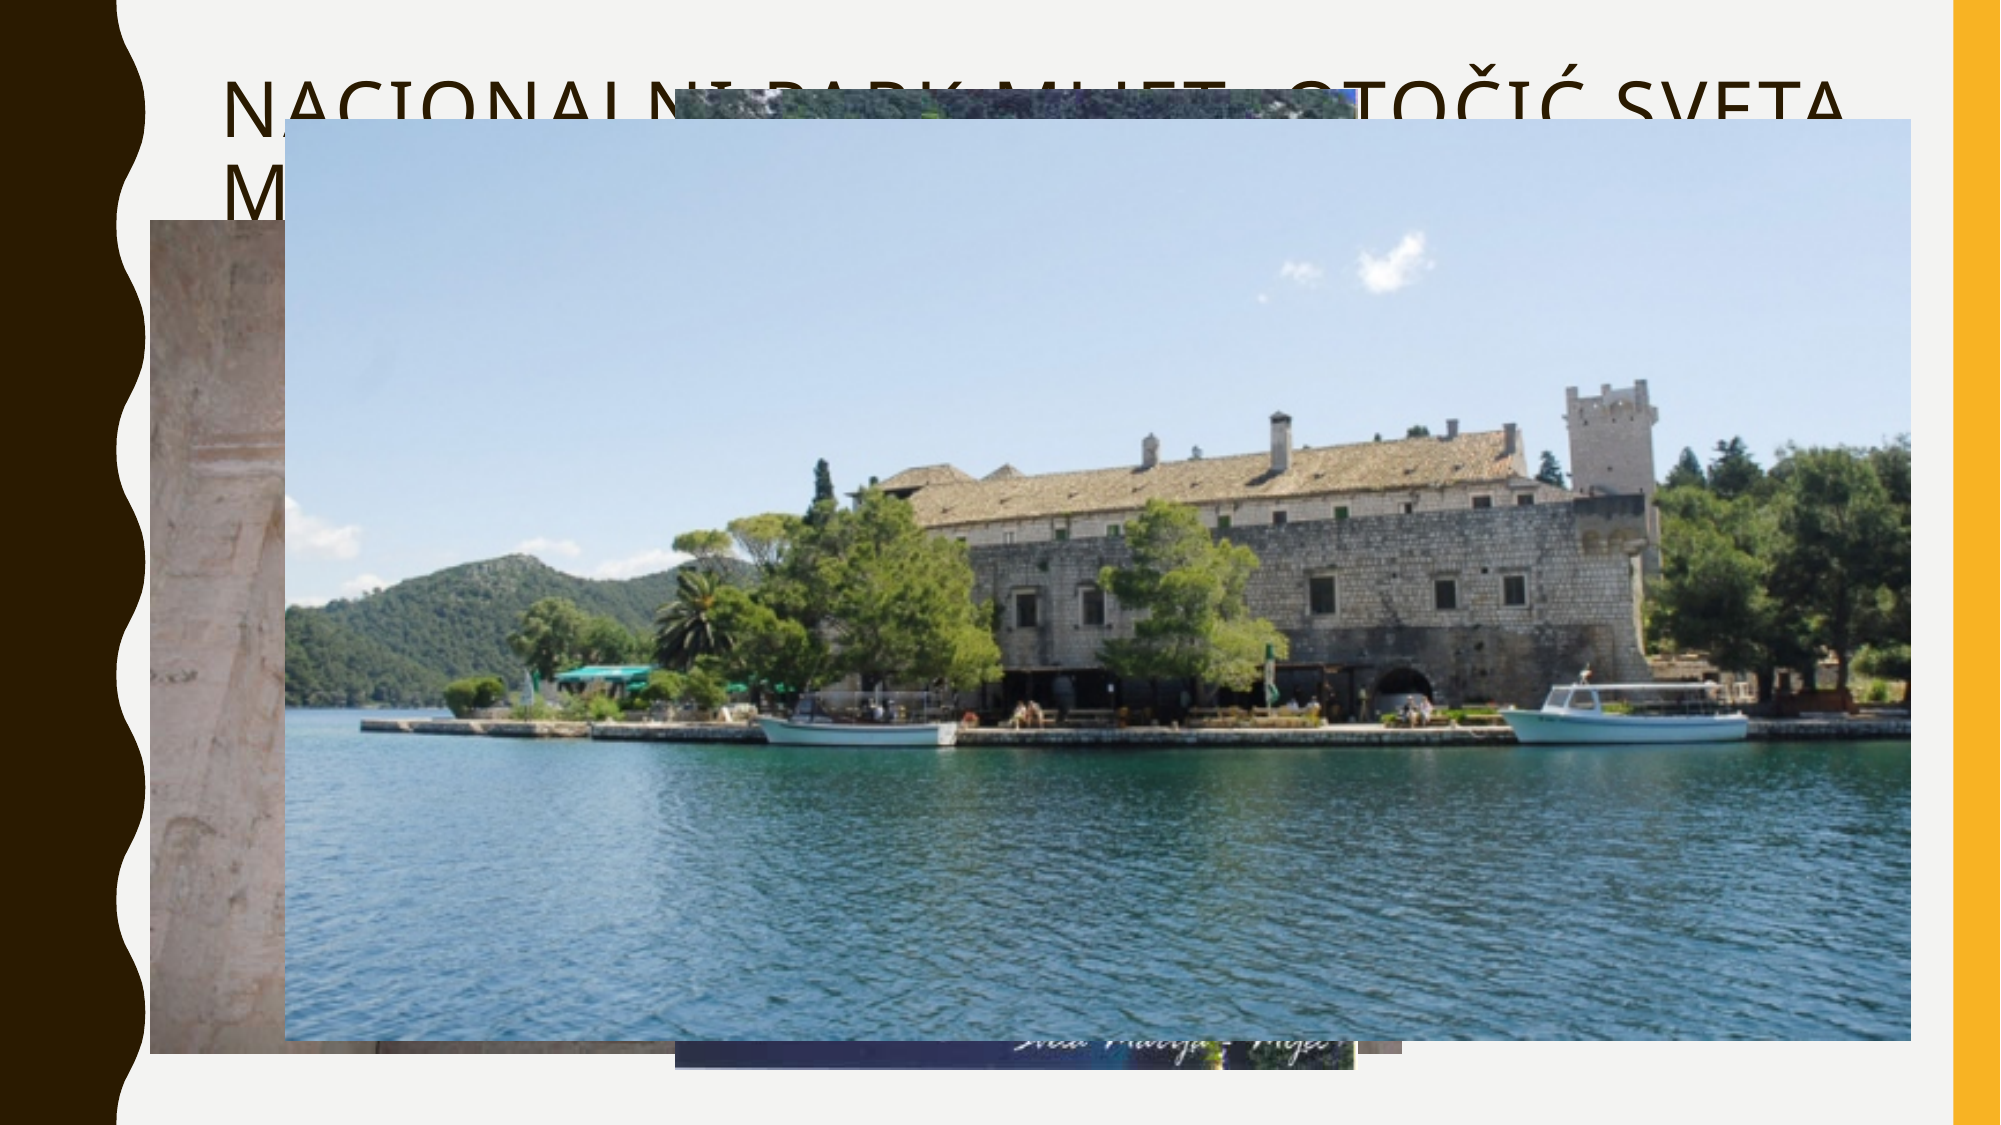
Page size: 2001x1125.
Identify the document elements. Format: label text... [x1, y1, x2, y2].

picture [150, 89, 1911, 1070]
title NACIONALNI PARK MLJET- Otočić Sveta Marija [205, 62, 1875, 220]
